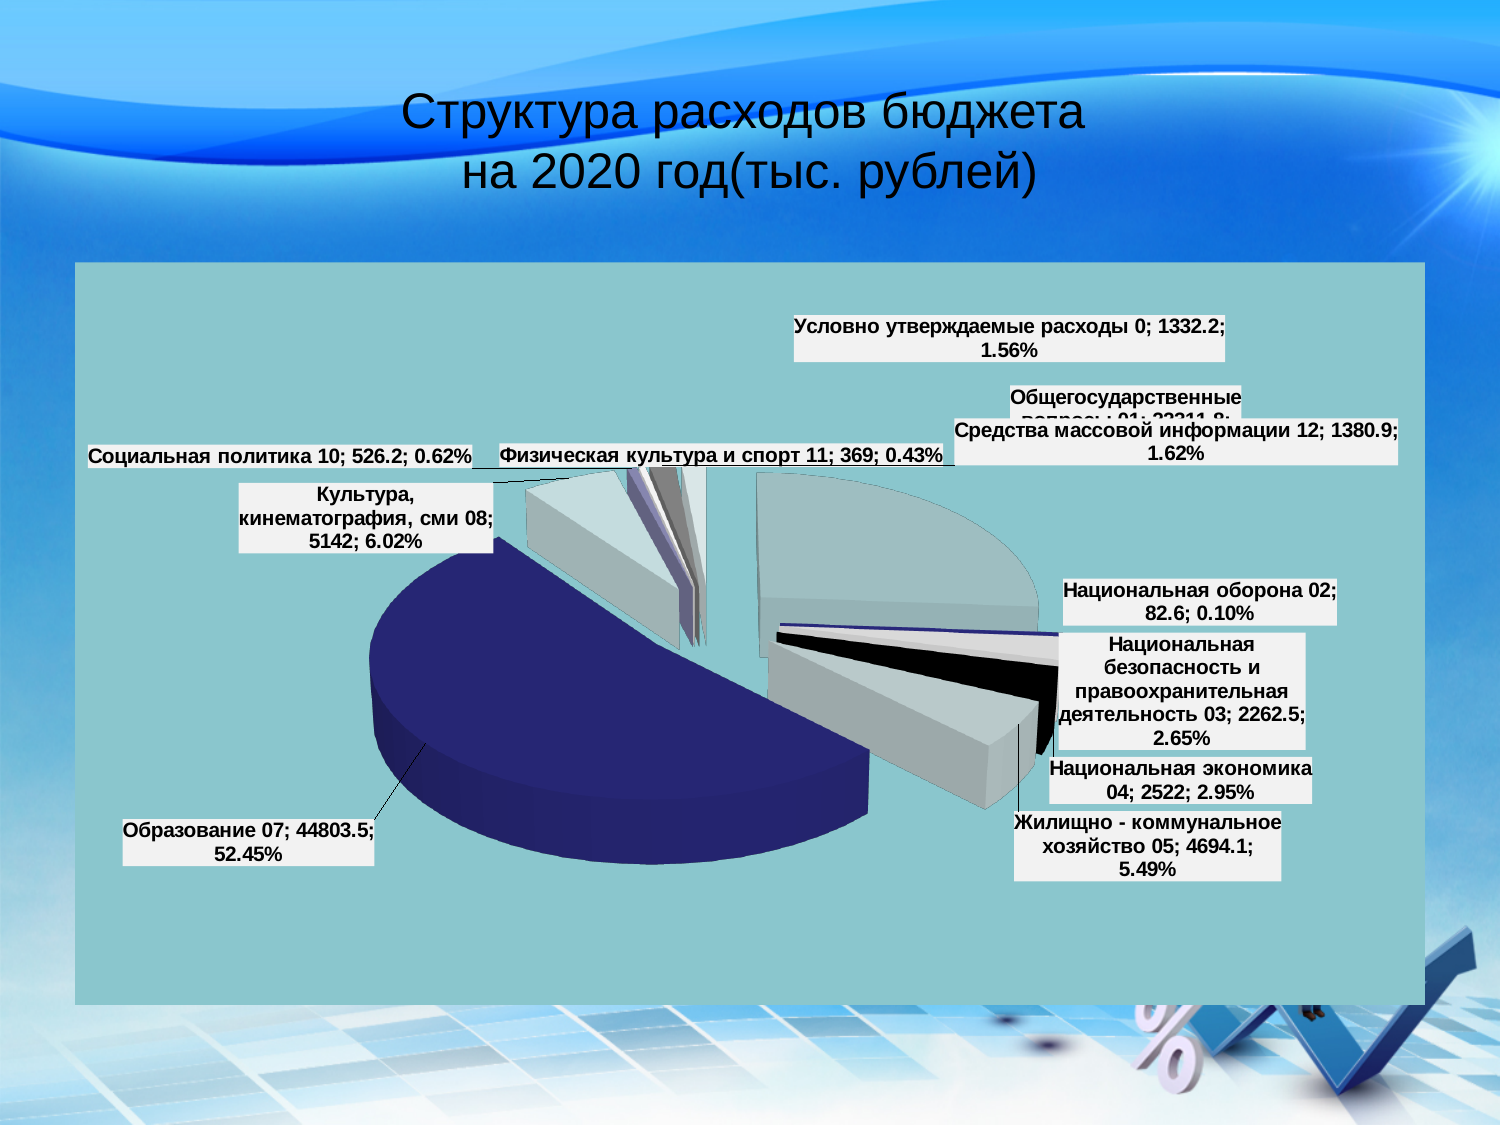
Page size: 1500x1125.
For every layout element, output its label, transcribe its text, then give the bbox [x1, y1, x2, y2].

title Структура расходов бюджета на 2020 год(тыс. рублей) [74, 44, 1426, 233]
picture [0, 0, 1500, 1125]
chart [74, 262, 1426, 1006]
